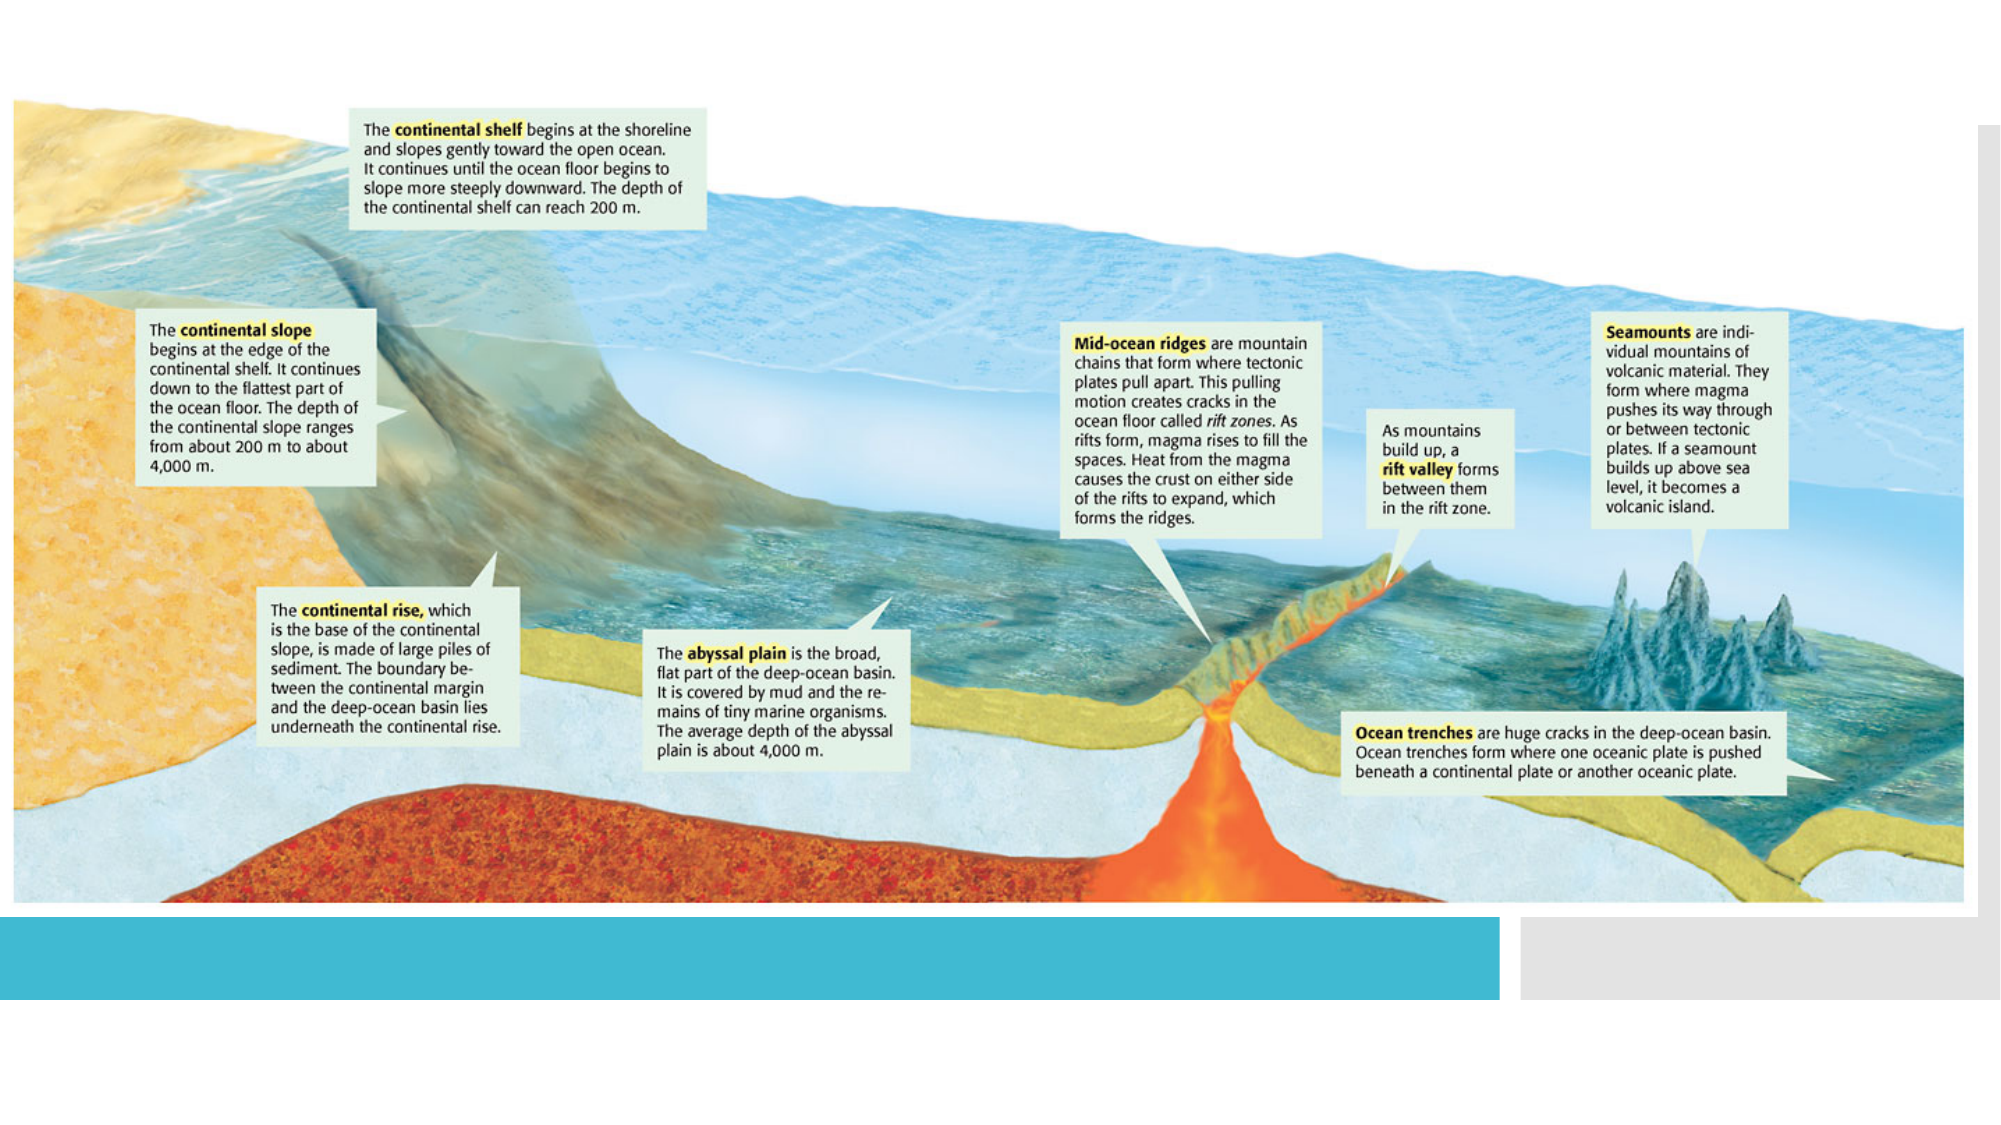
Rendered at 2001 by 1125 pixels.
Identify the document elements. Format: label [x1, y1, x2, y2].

picture [0, 83, 1978, 917]
